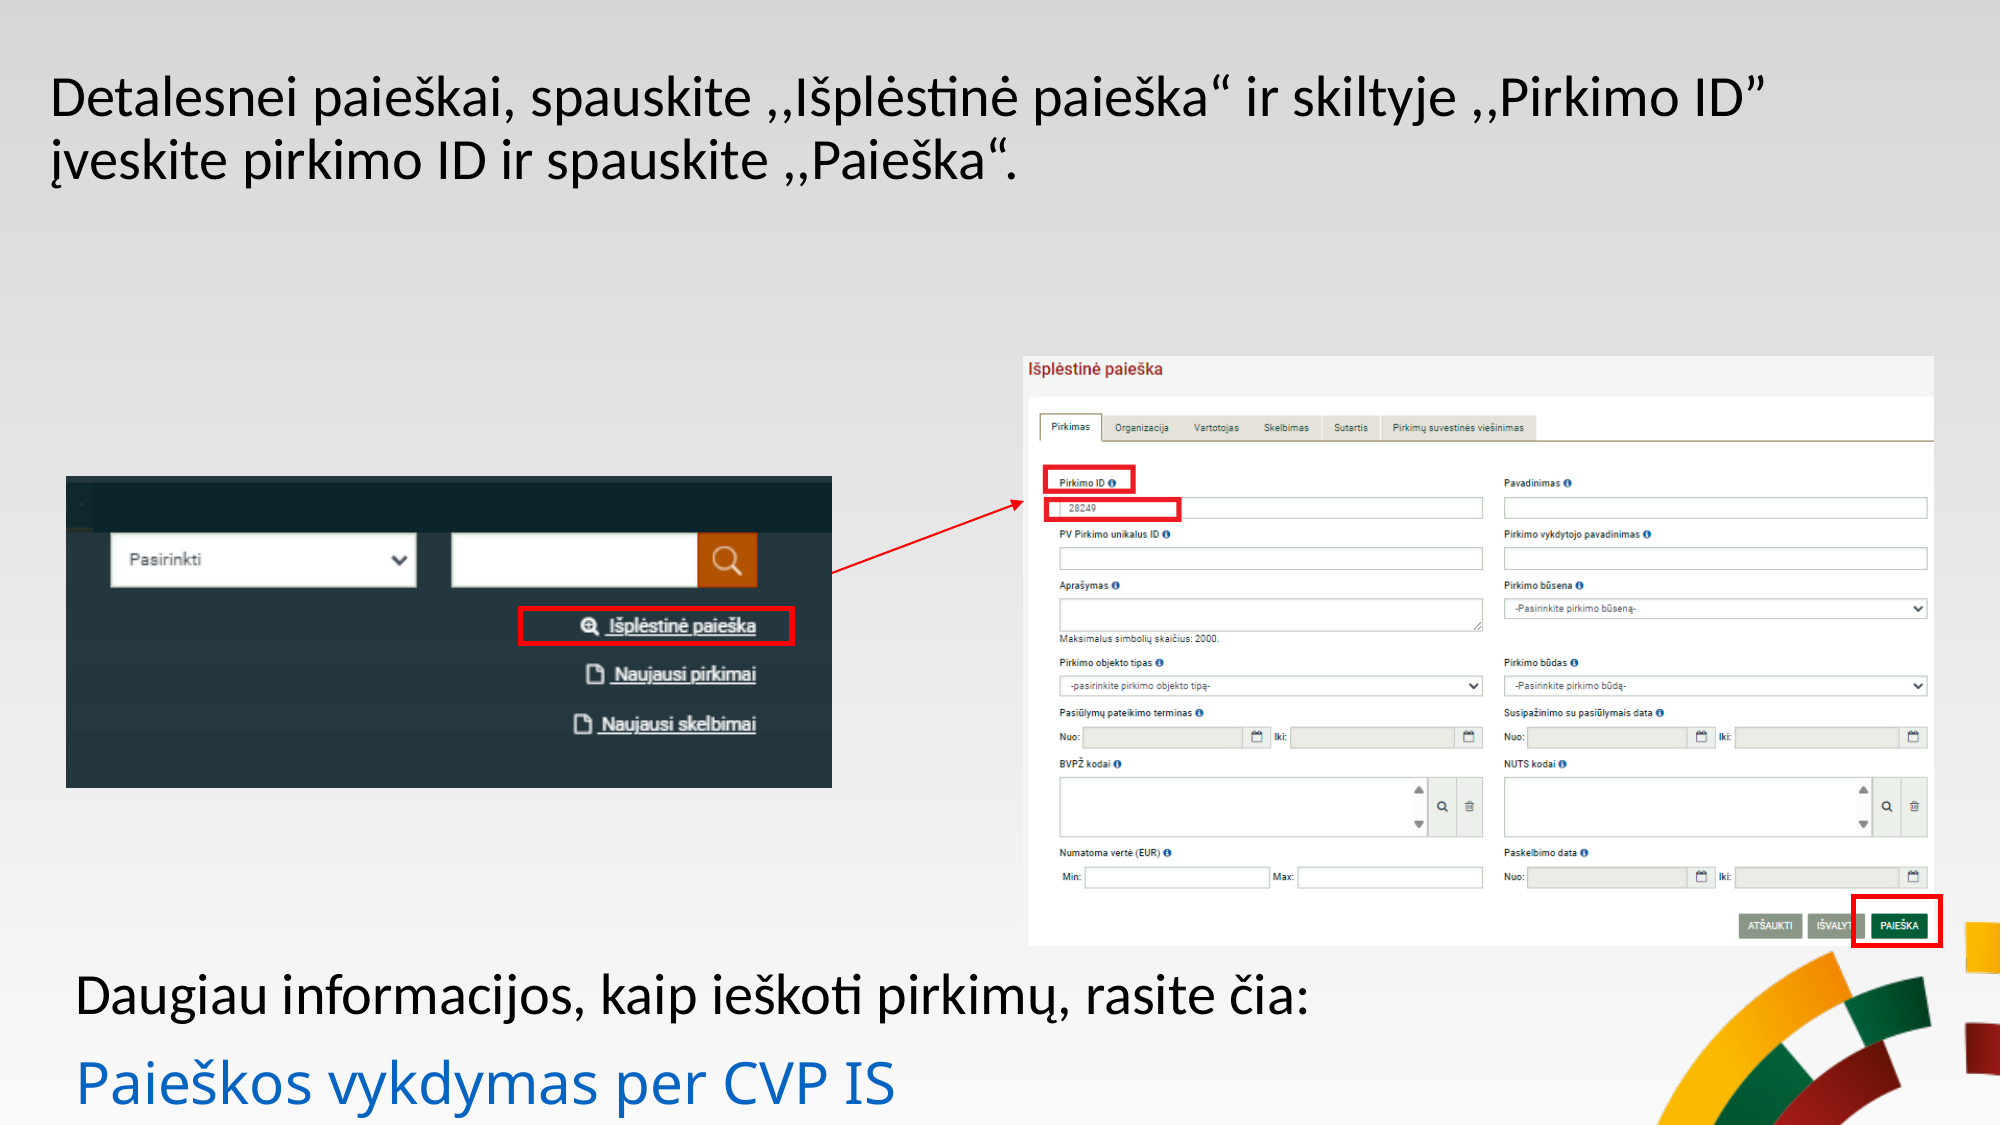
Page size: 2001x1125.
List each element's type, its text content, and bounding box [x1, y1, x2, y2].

picture [66, 476, 832, 788]
picture [1023, 356, 2000, 1125]
text_box Daugiau informacijos, kaip ieškoti pirkimų, rasite čia: Paieškos vykdymas per CVP IS [60, 956, 1585, 1125]
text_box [832, 500, 1024, 588]
text_box Detalesnei paieškai, spauskite ,,Išplėstinė paieška“ ir skiltyje ,,Pirkimo ID” įveskite pirkimo ID ir spauskite ,,Paieška“. [35, 58, 1971, 248]
